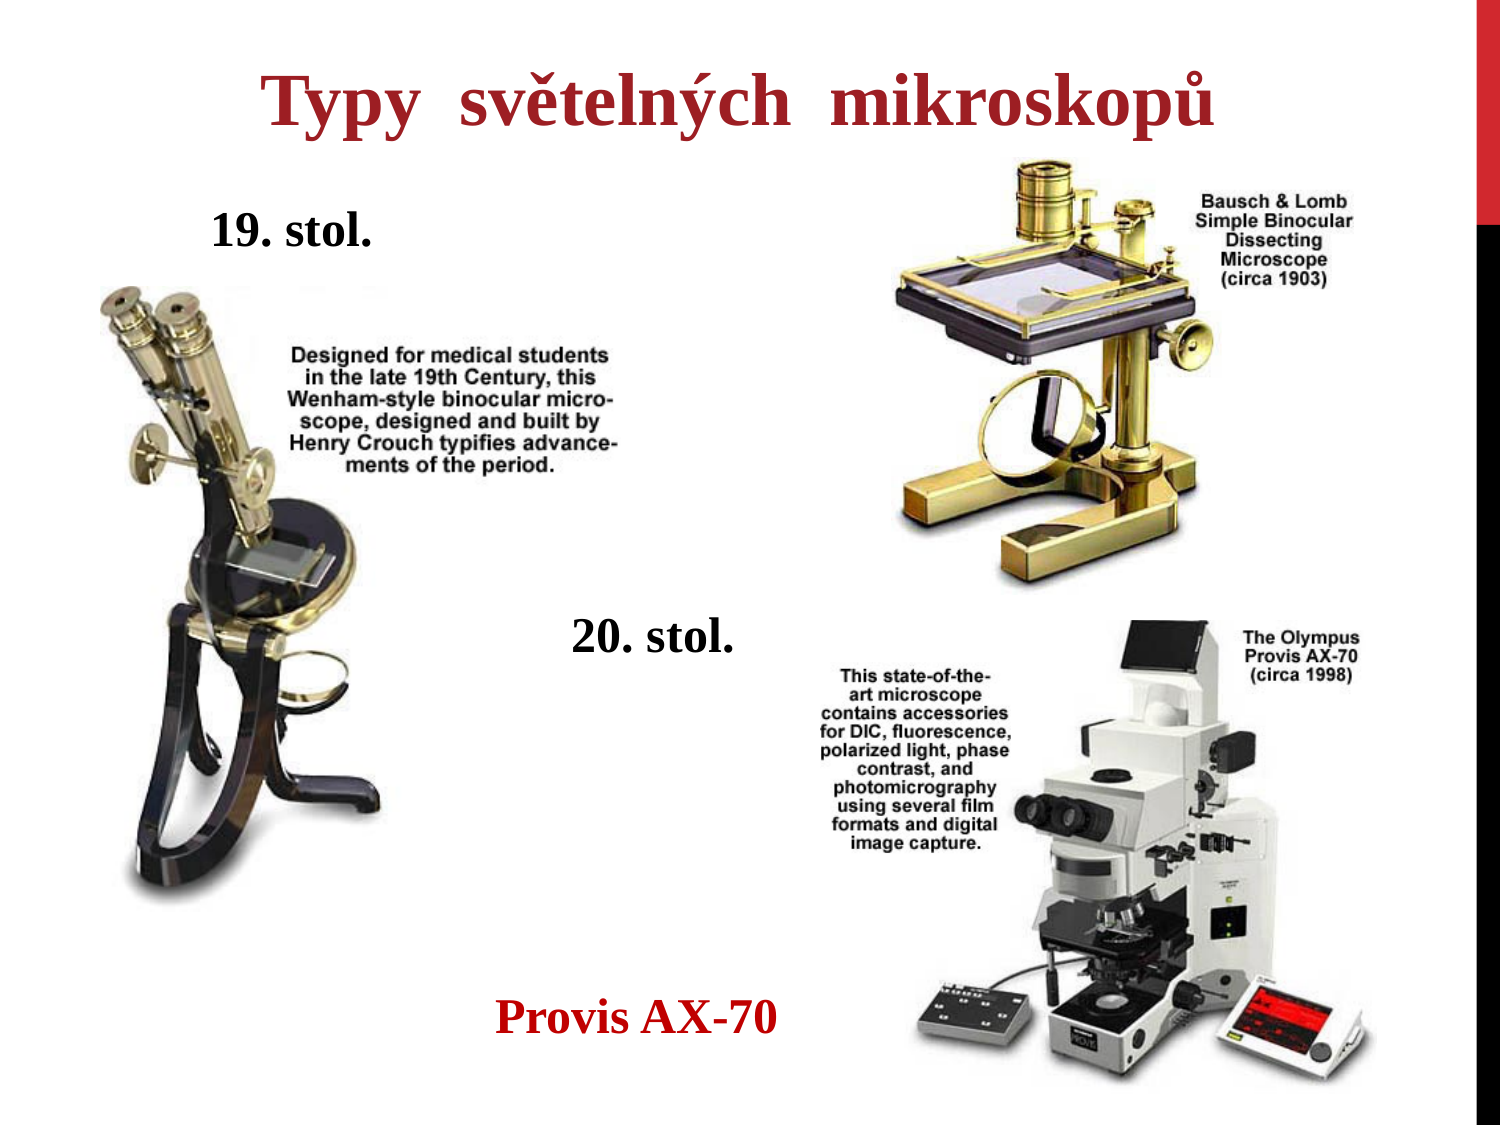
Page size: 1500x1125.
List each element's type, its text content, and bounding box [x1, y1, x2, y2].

picture [99, 285, 621, 912]
text_box Typy světelných mikroskopů [245, 42, 1232, 148]
text_box 20. stol. [630, 594, 750, 670]
text_box 19. stol. [195, 189, 389, 264]
text_box Provis AX-70 [480, 975, 794, 1051]
picture [820, 619, 1377, 1094]
picture [891, 157, 1354, 596]
